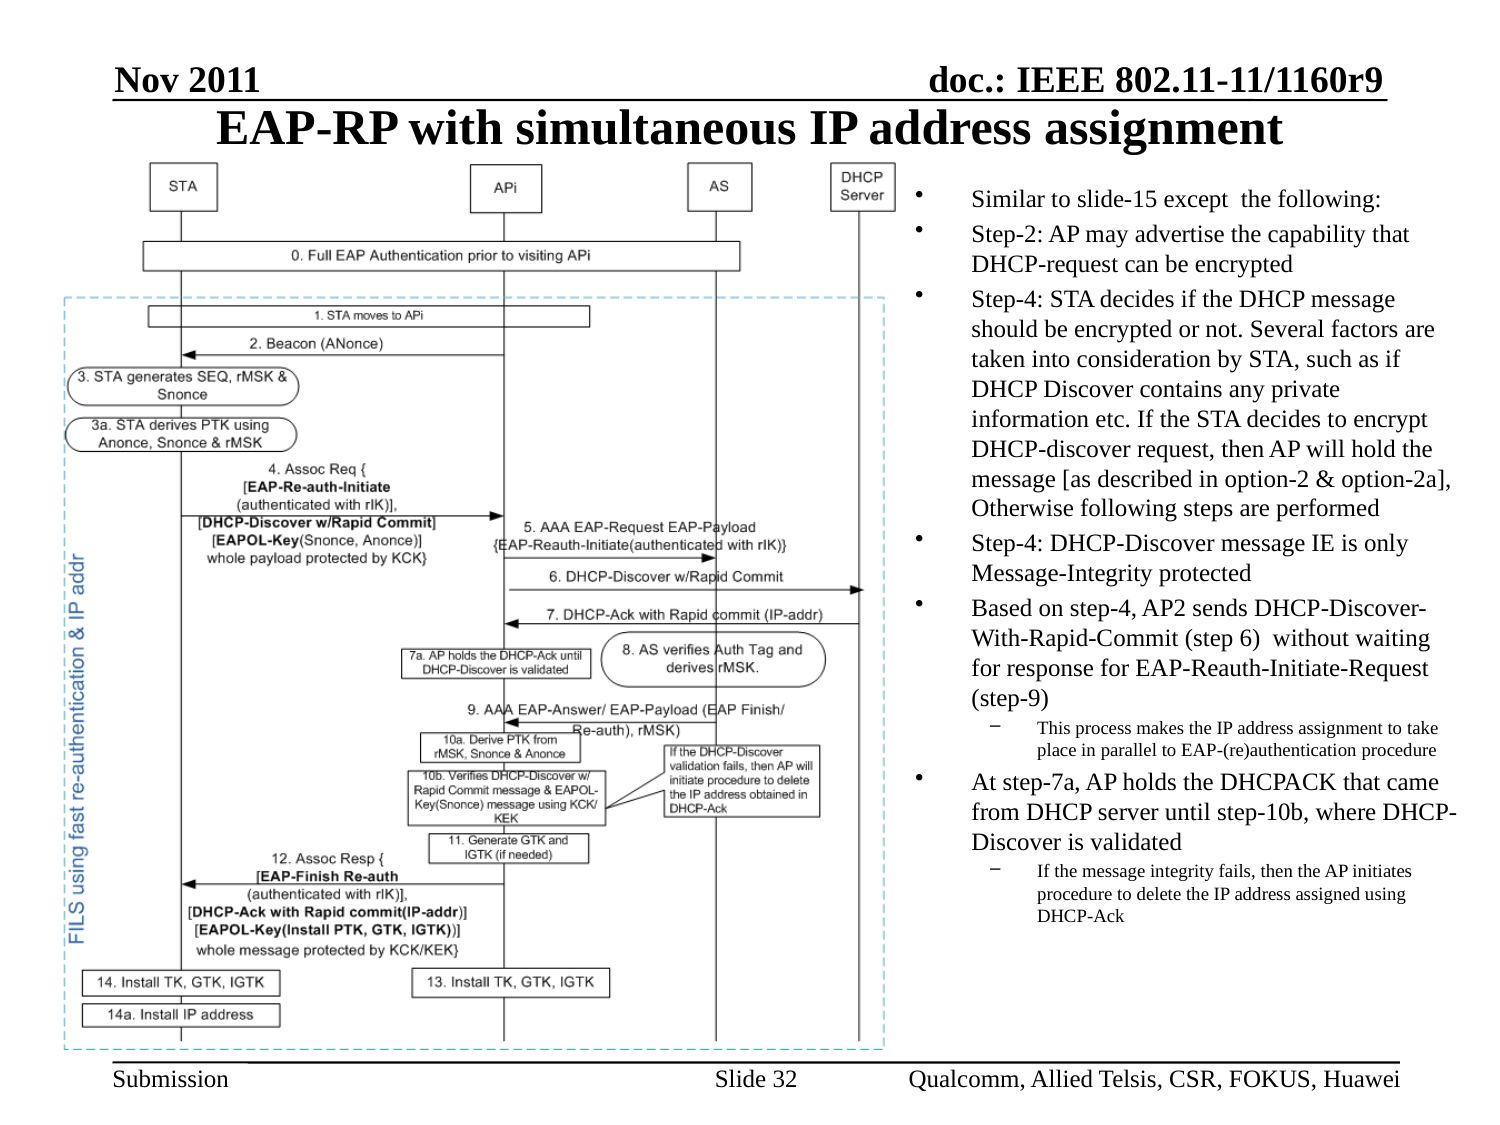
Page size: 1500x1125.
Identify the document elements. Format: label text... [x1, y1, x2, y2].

picture [62, 162, 896, 1051]
list Similar to slide-15 except the following: Step-2: AP may advertise the capability that DHCP-request can be encrypted Step-4: STA decides if the DHCP message should be encrypted or not. Several factors are taken into consideration by STA, such as if DHCP Discover contains any private information etc. If the STA decides to encrypt DHCP-discover request, then AP will hold the message [as described in option-2 & option-2a], Otherwise following steps are performed Step-4: DHCP-Discover message IE is only Message-Integrity protected Based on step-4, AP2 sends DHCP-Discover-With-Rapid-Commit (step 6) without waiting for response for EAP-Reauth-Initiate-Request (step-9) This process makes the IP address assignment to take place in parallel to EAP-(re)authentication procedure At step-7a, AP holds the DHCPACK that came from DHCP server until step-10b, where DHCP-Discover is validated If the message integrity fails, then the AP initiates procedure to delete the IP address assigned using DHCP-Ack [899, 174, 1476, 1013]
footer Qualcomm, Allied Telsis, CSR, FOKUS, Huawei [903, 1061, 1402, 1093]
slide_number Slide 32 [712, 1061, 800, 1093]
title EAP-RP with simultaneous IP address assignment [0, 87, 1500, 163]
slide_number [114, 54, 263, 101]
